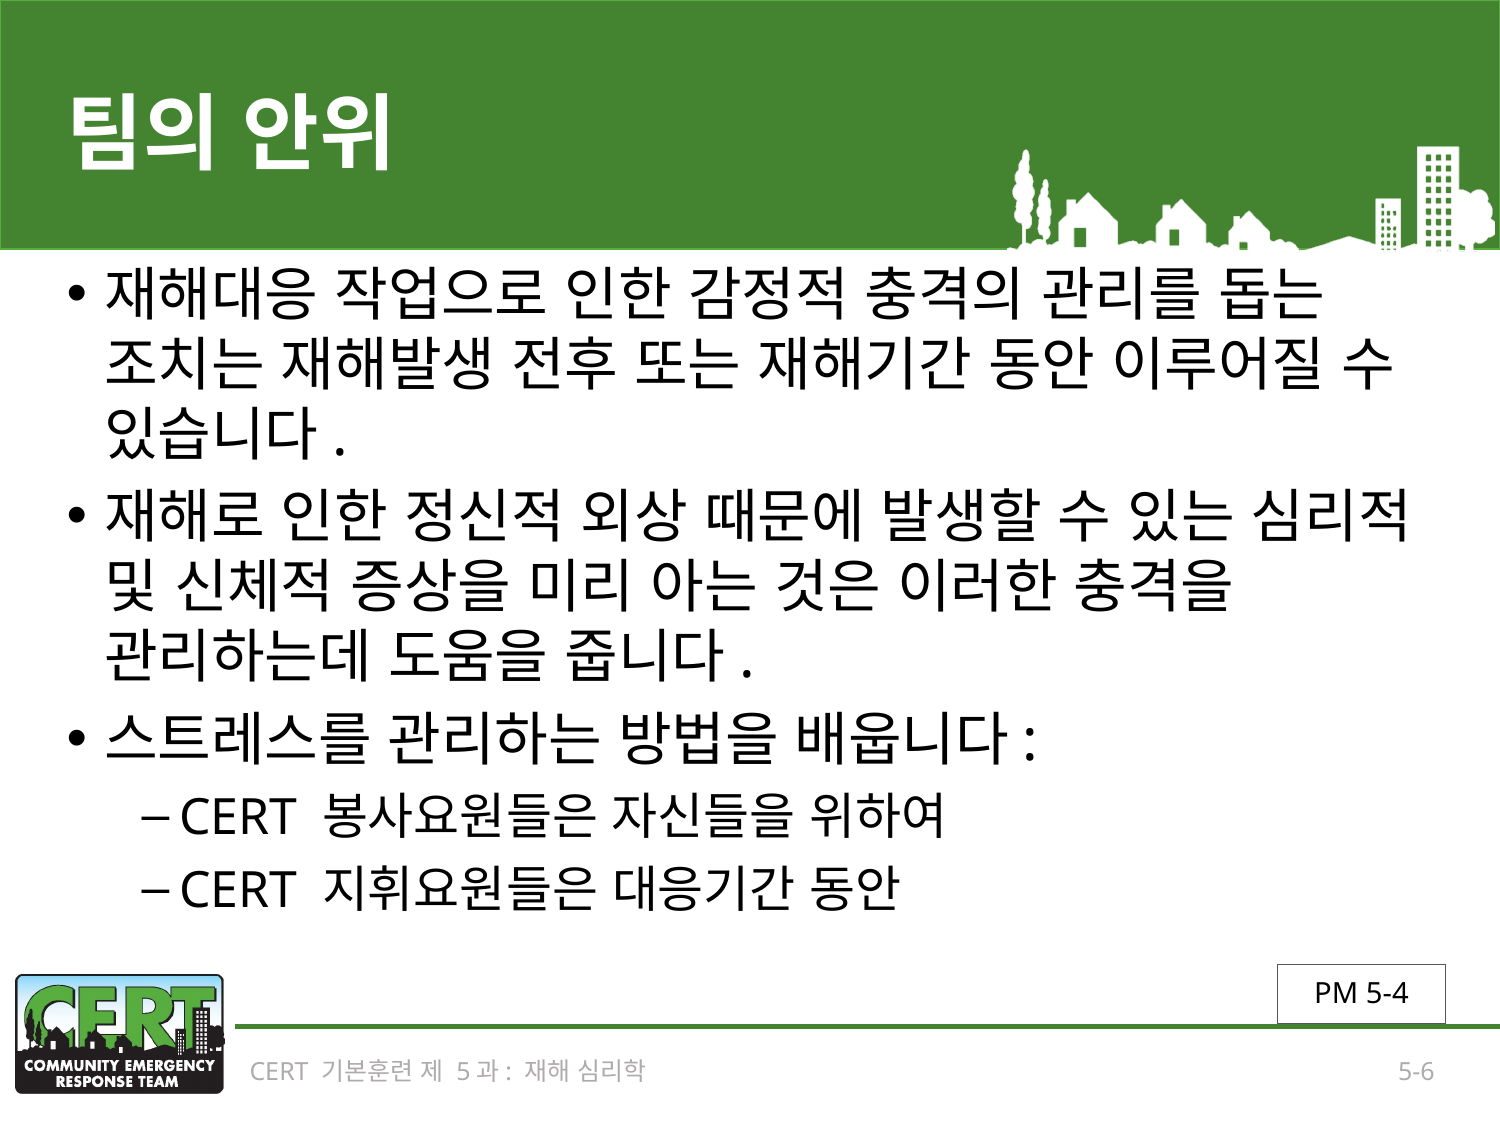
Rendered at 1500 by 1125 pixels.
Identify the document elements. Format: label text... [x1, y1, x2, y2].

list CERT 기본훈련 제 5과: 재해 심리학 [234, 1047, 963, 1098]
list PM 5-4 [1277, 964, 1446, 1024]
list 5-6 [1153, 1047, 1450, 1098]
picture [1004, 139, 1500, 252]
title 팀의 안위 [51, 52, 1005, 220]
list 재해대응 작업으로 인한 감정적 충격의 관리를 돕는 조치는 재해발생 전후 또는 재해기간 동안 이루어질 수 있습니다. 재해로 인한 정신적 외상 때문에 발생할 수 있는 심리적 및 신체적 증상을 미리 아는 것은 이러한 충격을 관리하는데 도움을 줍니다. 스트레스를 관리하는 방법을 배웁니다: CERT 봉사요원들은 자신들을 위하여 CERT 지휘요원들은 대응기간 동안 [51, 249, 1449, 1034]
picture [14, 973, 225, 1094]
